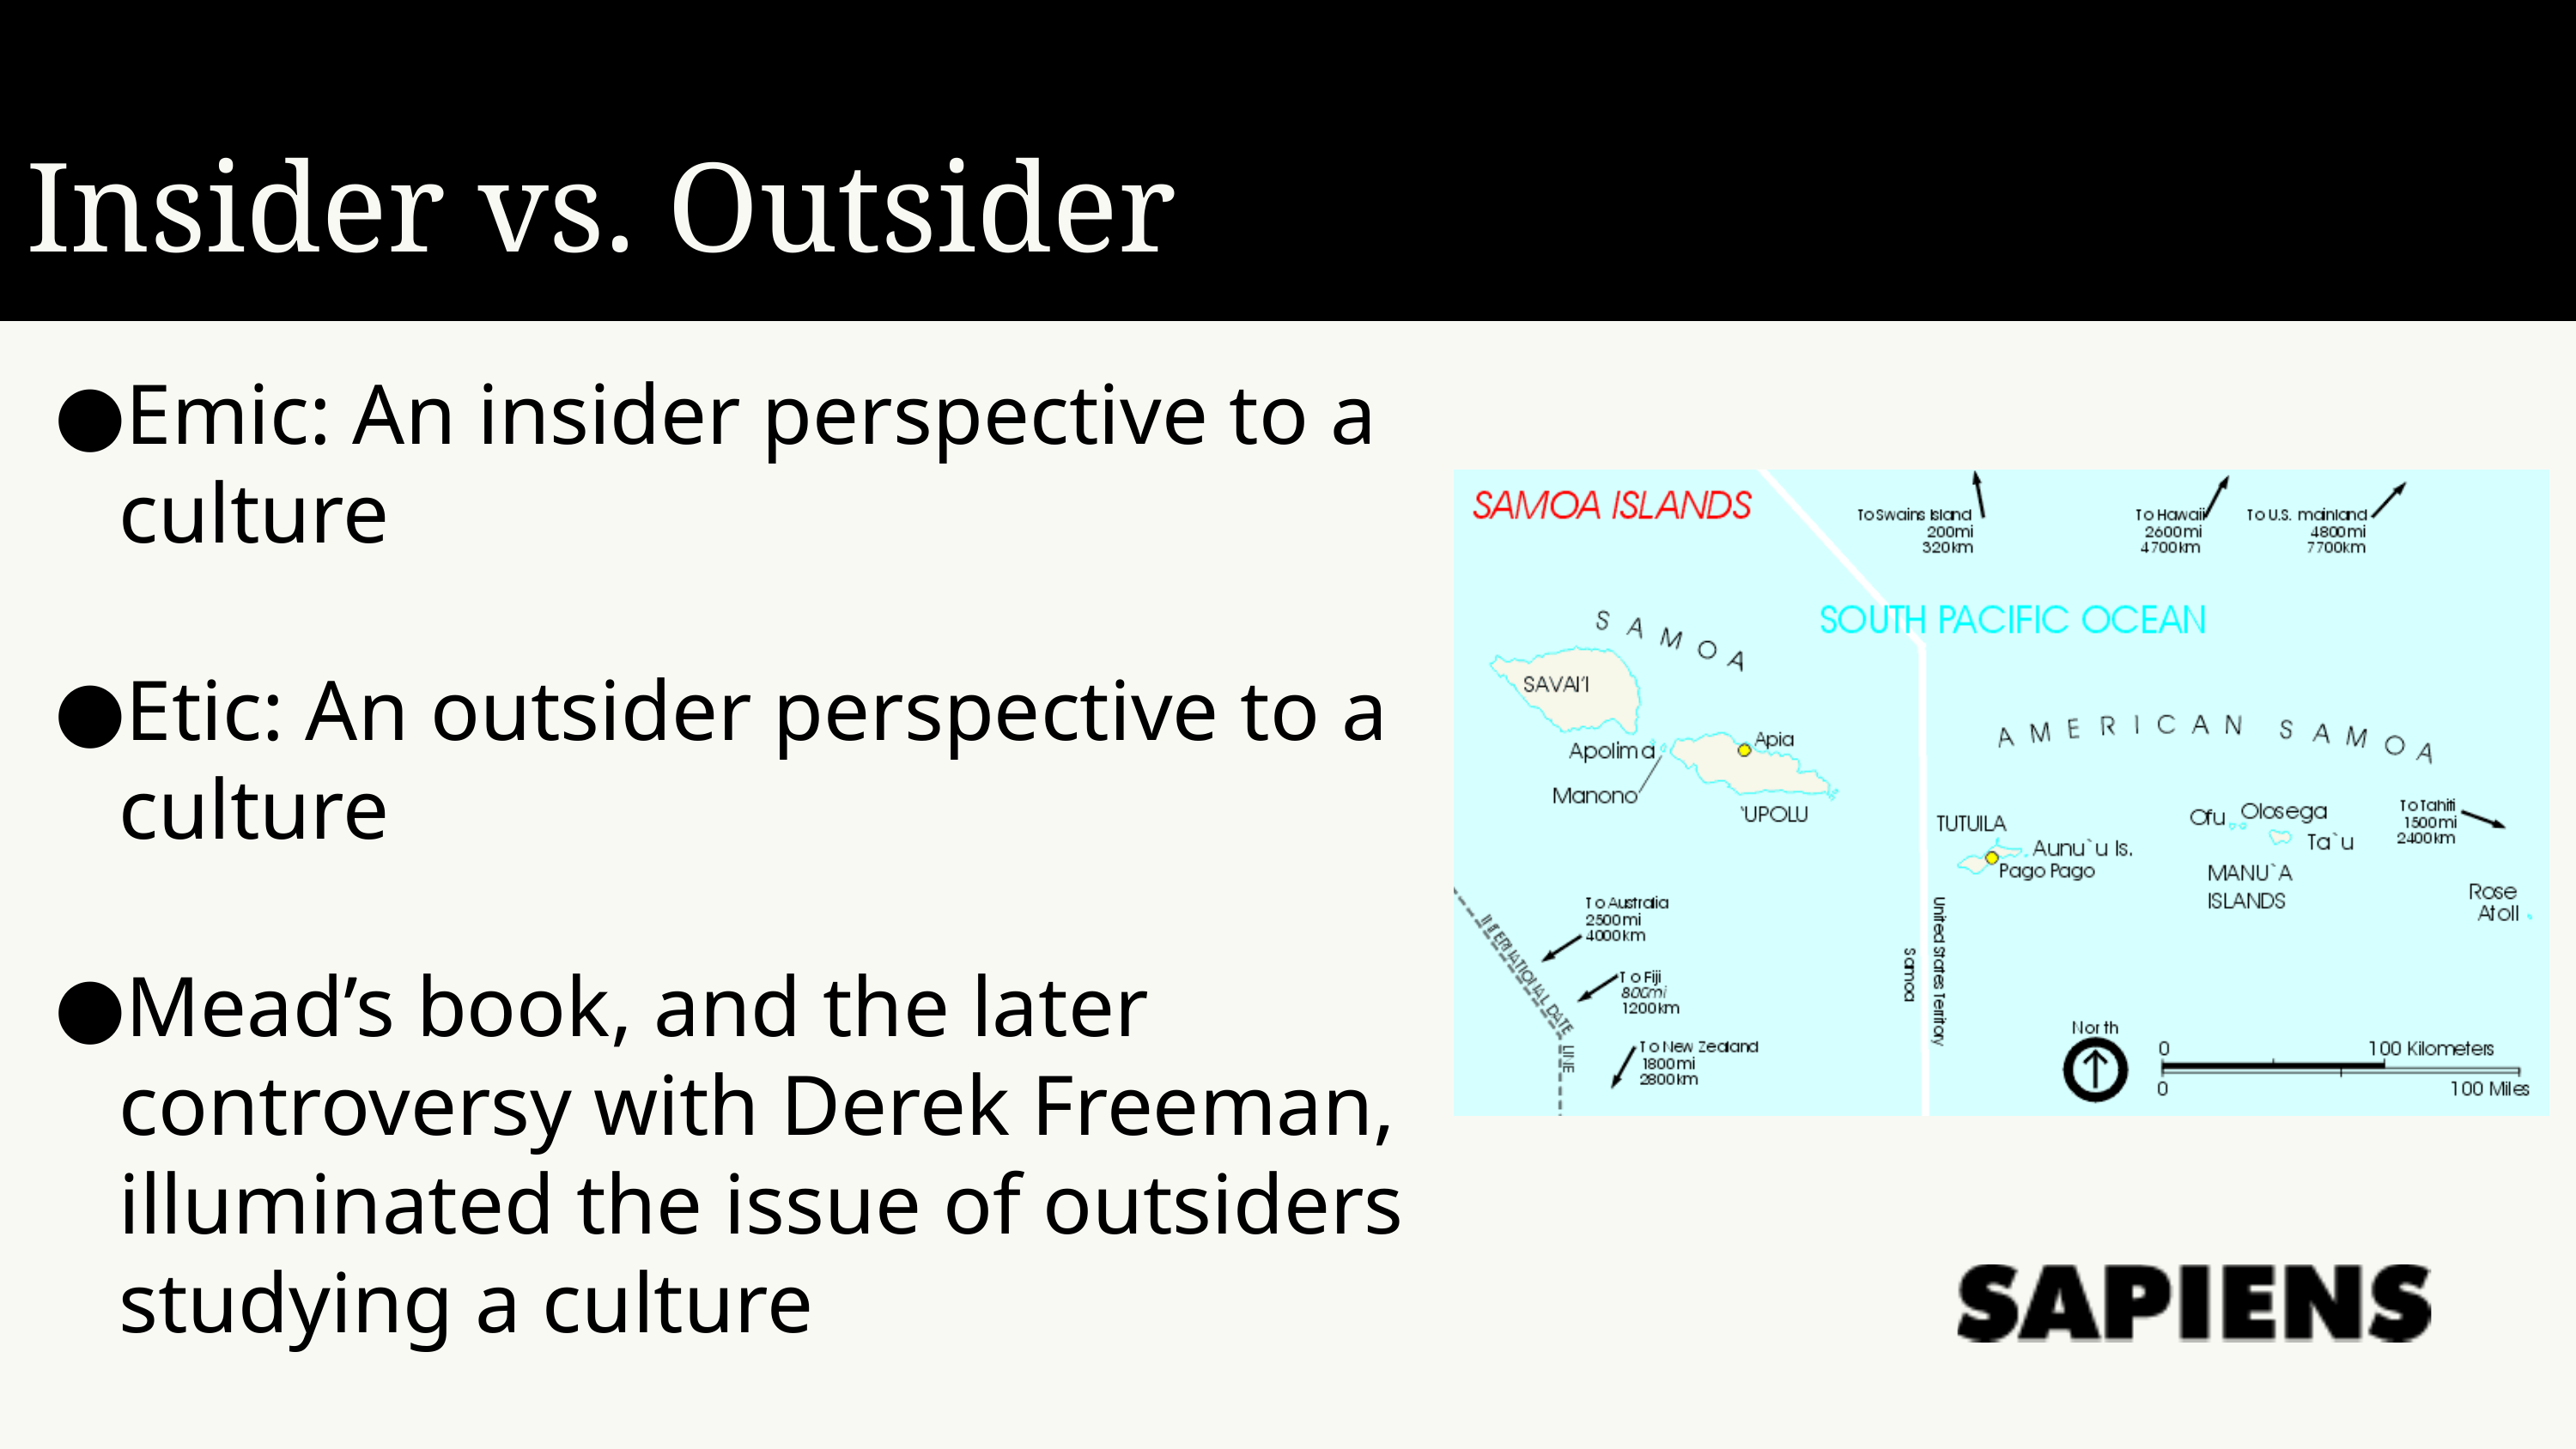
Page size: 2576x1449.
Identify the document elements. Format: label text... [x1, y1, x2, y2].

text_box Emic: An insider perspective to a culture Etic: An outsider perspective to a culture Mead’s book, and the later controversy with Derek Freeman, illuminated the issue of outsiders studying a culture [41, 349, 1437, 1241]
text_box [0, 0, 2576, 322]
picture [1453, 470, 2549, 1117]
text_box [1957, 1264, 2432, 1343]
